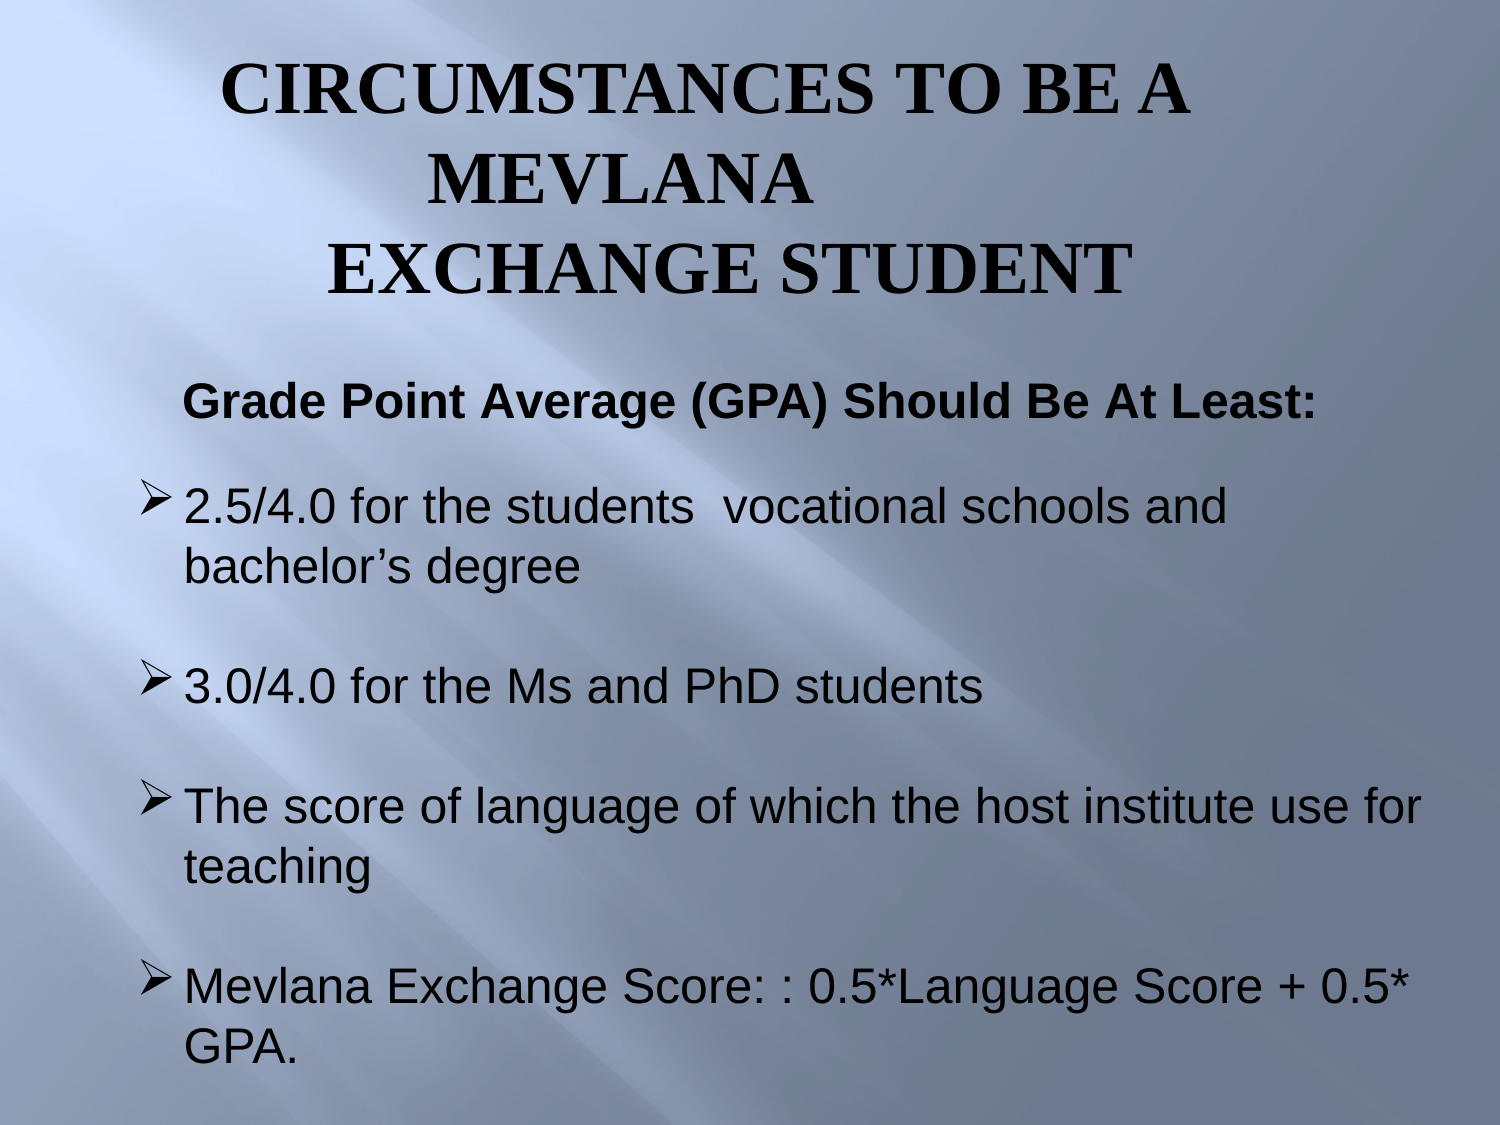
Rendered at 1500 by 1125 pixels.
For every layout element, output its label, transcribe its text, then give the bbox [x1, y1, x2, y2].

text_box Grade Point Average (GPA) Should Be At Least: 2.5/4.0 for the students vocational schools and bachelor’s degree 3.0/4.0 for the Ms and PhD students The score of language of which the host institute use for teaching Mevlana Exchange Score: : 0.5*Language Score + 0.5* GPA. [46, 361, 1454, 1082]
text_box CIRCUMSTANCES TO BE A MEVLANA EXCHANGE STUDENT [29, 30, 1377, 316]
